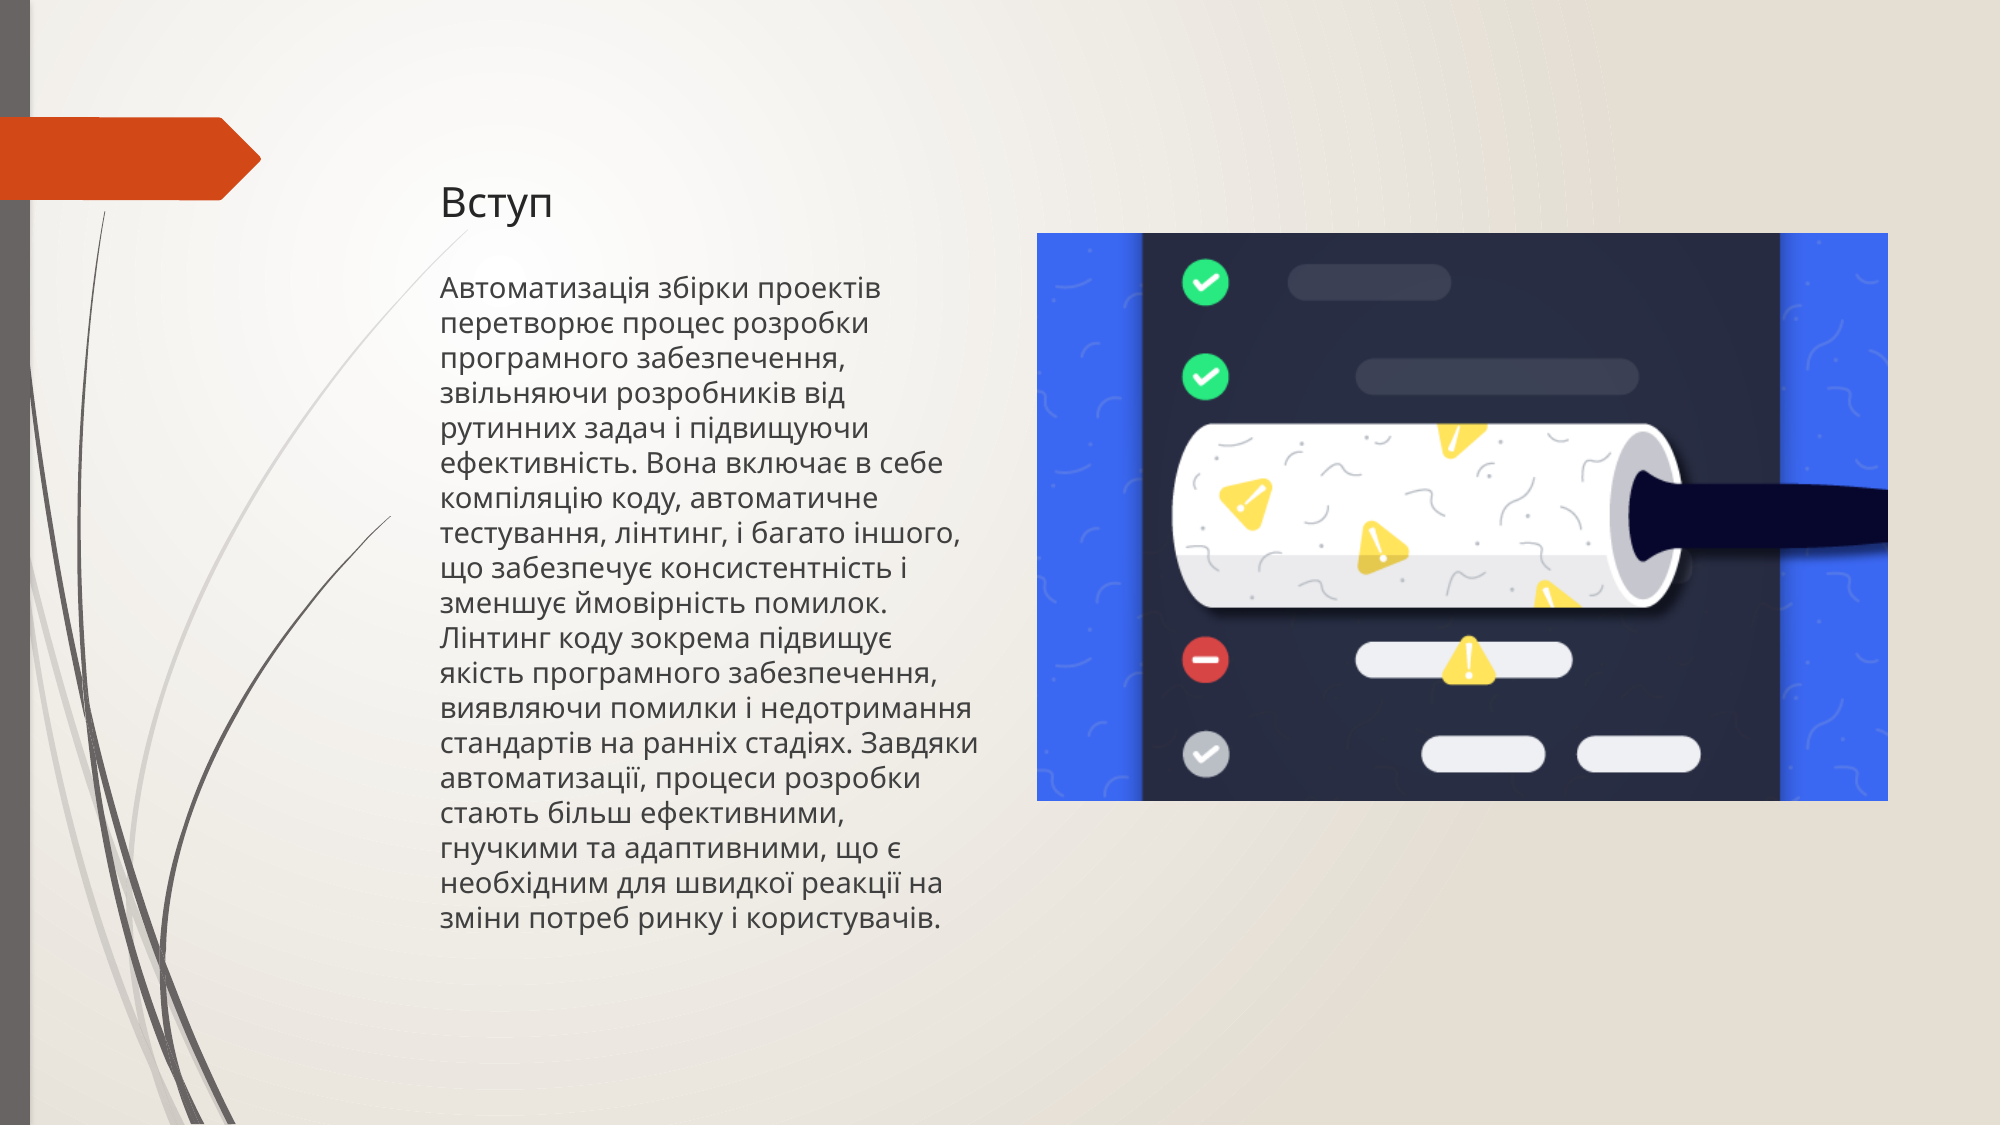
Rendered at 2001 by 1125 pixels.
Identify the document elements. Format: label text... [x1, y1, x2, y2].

list Автоматизація збірки проектів перетворює процес розробки програмного забезпечення, звільняючи розробників від рутинних задач і підвищуючи ефективність. Вона включає в себе компіляцію коду, автоматичне тестування, лінтинг, і багато іншого, що забезпечує консистентність і зменшує ймовірність помилок. Лінтинг коду зокрема підвищує якість програмного забезпечення, виявляючи помилки і недотримання стандартів на ранніх стадіях. Завдяки автоматизації, процеси розробки стають більш ефективними, гнучкими та адаптивними, що є необхідним для швидкої реакції на зміни потреб ринку і користувачів. [424, 262, 1000, 962]
title Вступ [424, 73, 1000, 234]
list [1036, 233, 1888, 801]
